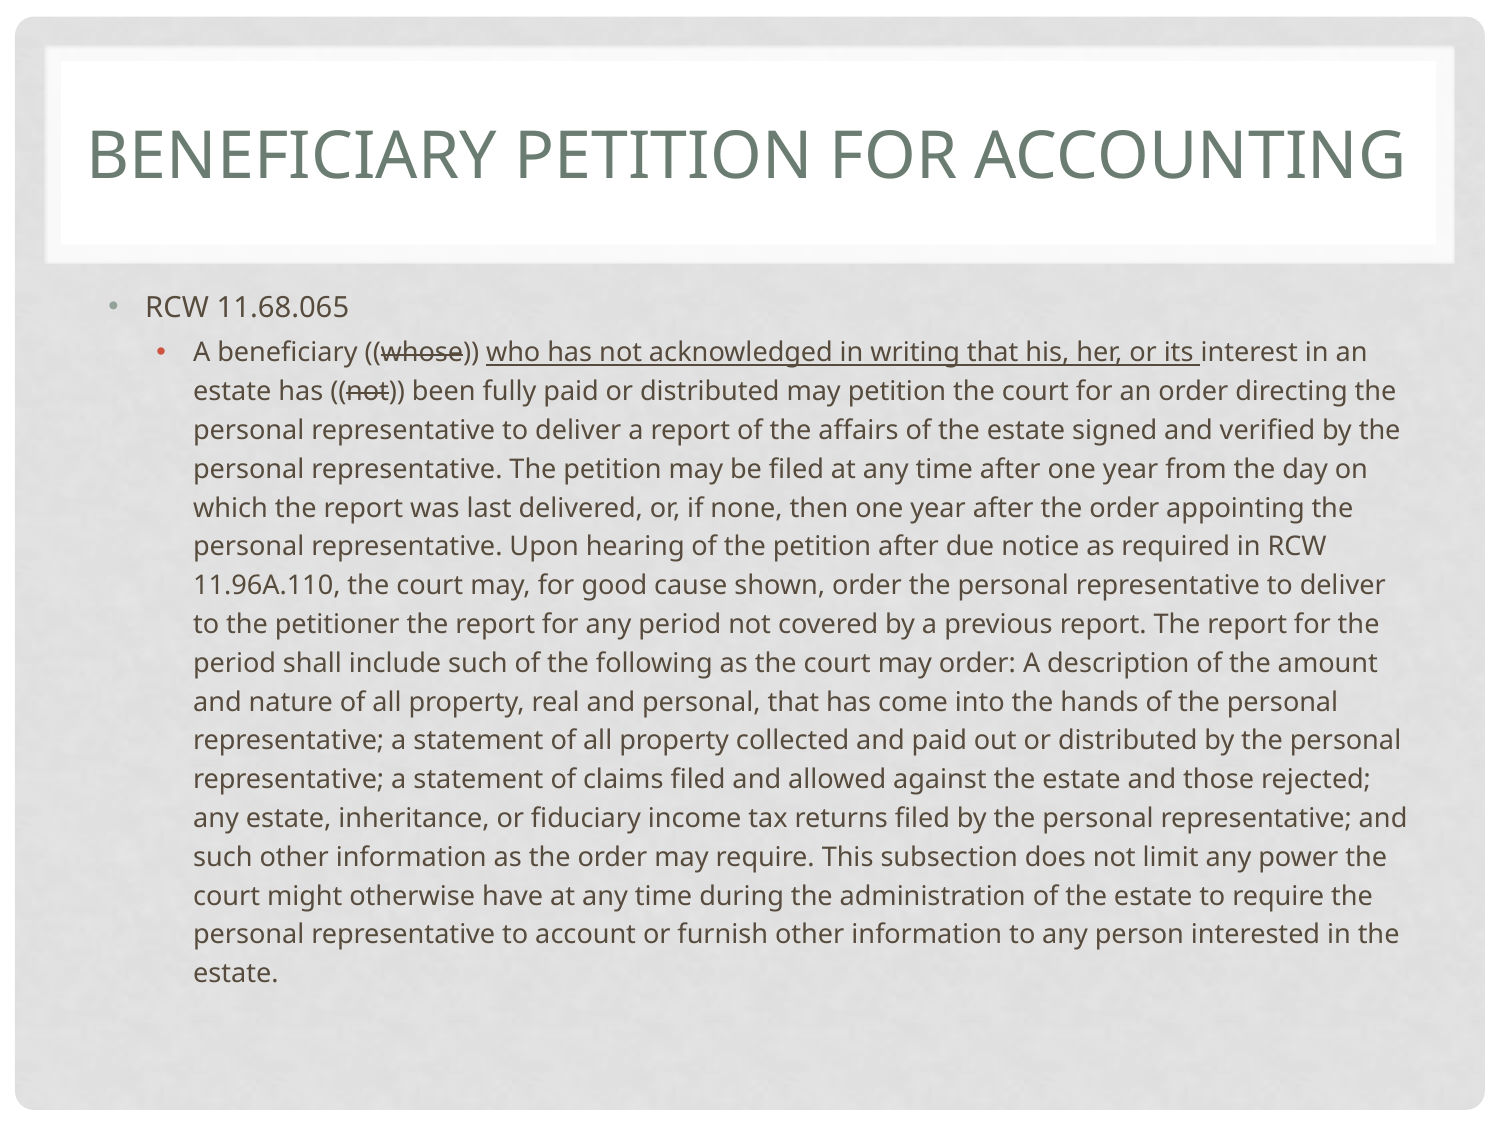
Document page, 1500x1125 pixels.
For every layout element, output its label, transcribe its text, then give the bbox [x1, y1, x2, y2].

title BENEFICIARY PETITION FOR ACCOUNTING [69, 66, 1425, 238]
list RCW 11.68.065 A beneficiary ((whose)) who has not acknowledged in writing that his, her, or its interest in an estate has ((not)) been fully paid or distributed may petition the court for an order directing the personal representative to deliver a report of the affairs of the estate signed and verified by the personal representative. The petition may be filed at any time after one year from the day on which the report was last delivered, or, if none, then one year after the order appointing the personal representative. Upon hearing of the petition after due notice as required in RCW 11.96A.110, the court may, for good cause shown, order the personal representative to deliver to the petitioner the report for any period not covered by a previous report. The report for the period shall include such of the following as the court may order: A description of the amount and nature of all property, real and personal, that has come into the hands of the personal representative; a statement of all property collected and paid out or distributed by the personal representative; a statement of claims filed and allowed against the estate and those rejected; any estate, inheritance, or fiduciary income tax returns filed by the personal representative; and such other information as the order may require. This subsection does not limit any power the court might otherwise have at any time during the administration of the estate to require the personal representative to account or furnish other information to any person interested in the estate. [75, 287, 1425, 1005]
